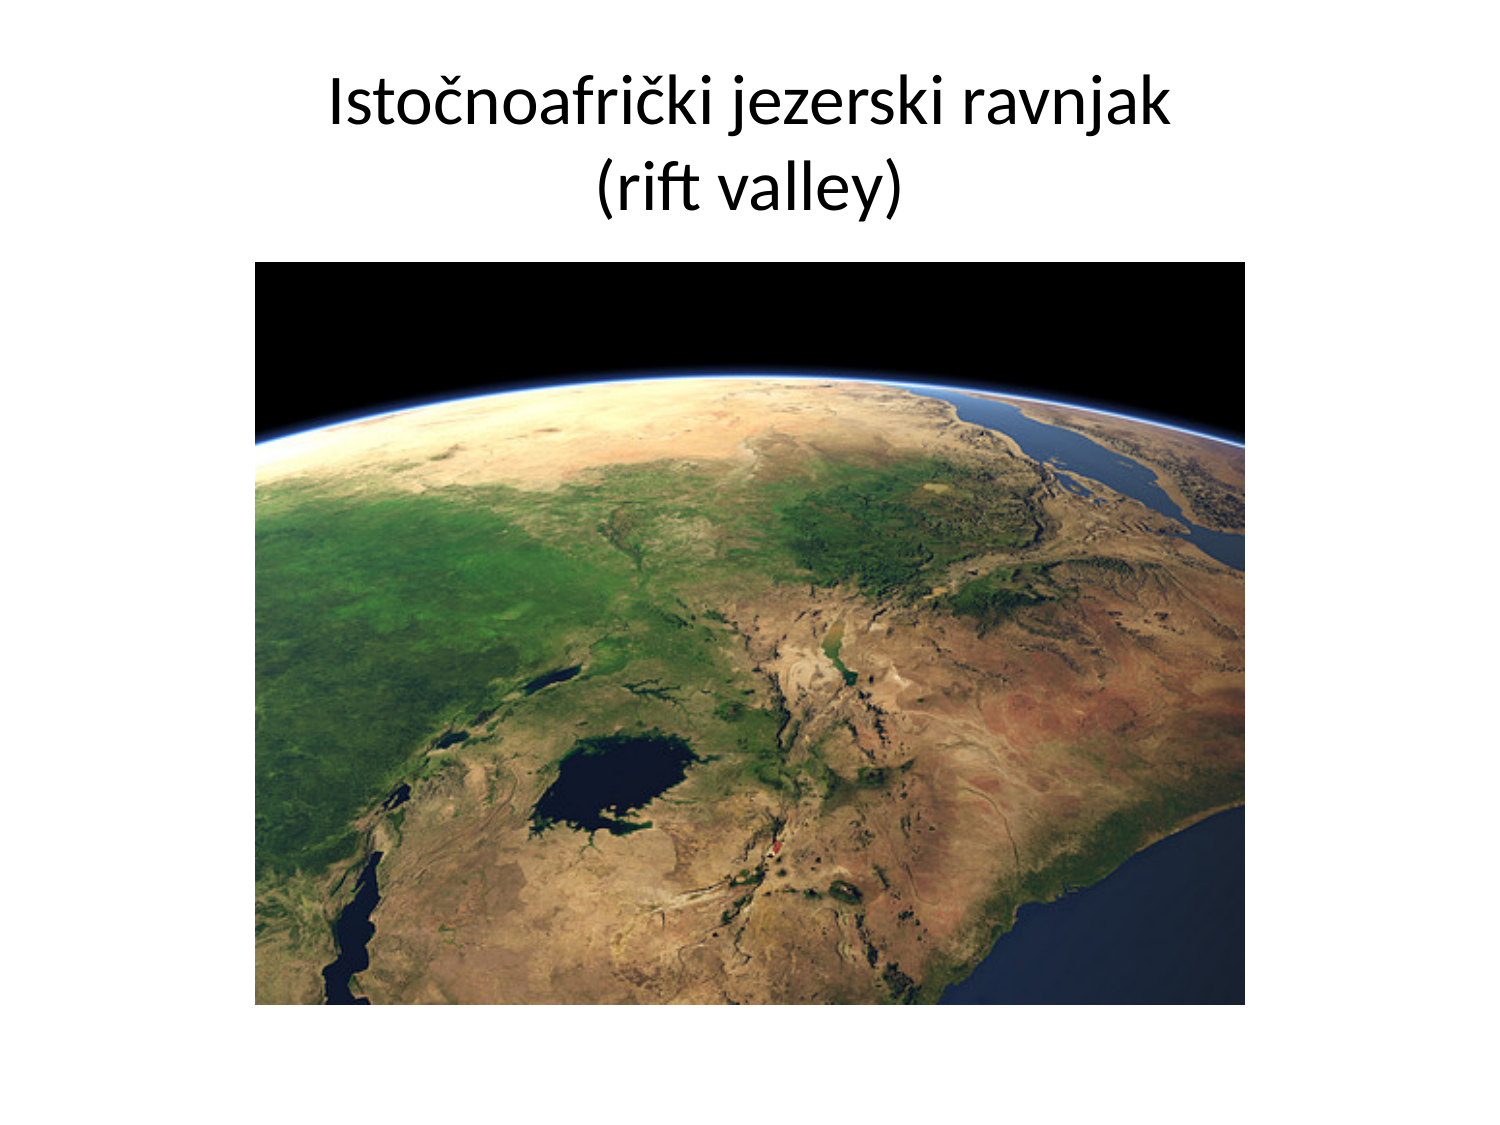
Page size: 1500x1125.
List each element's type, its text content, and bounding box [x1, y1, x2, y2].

title Istočnoafrički jezerski ravnjak (rift valley) [75, 45, 1425, 233]
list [254, 262, 1246, 1006]
